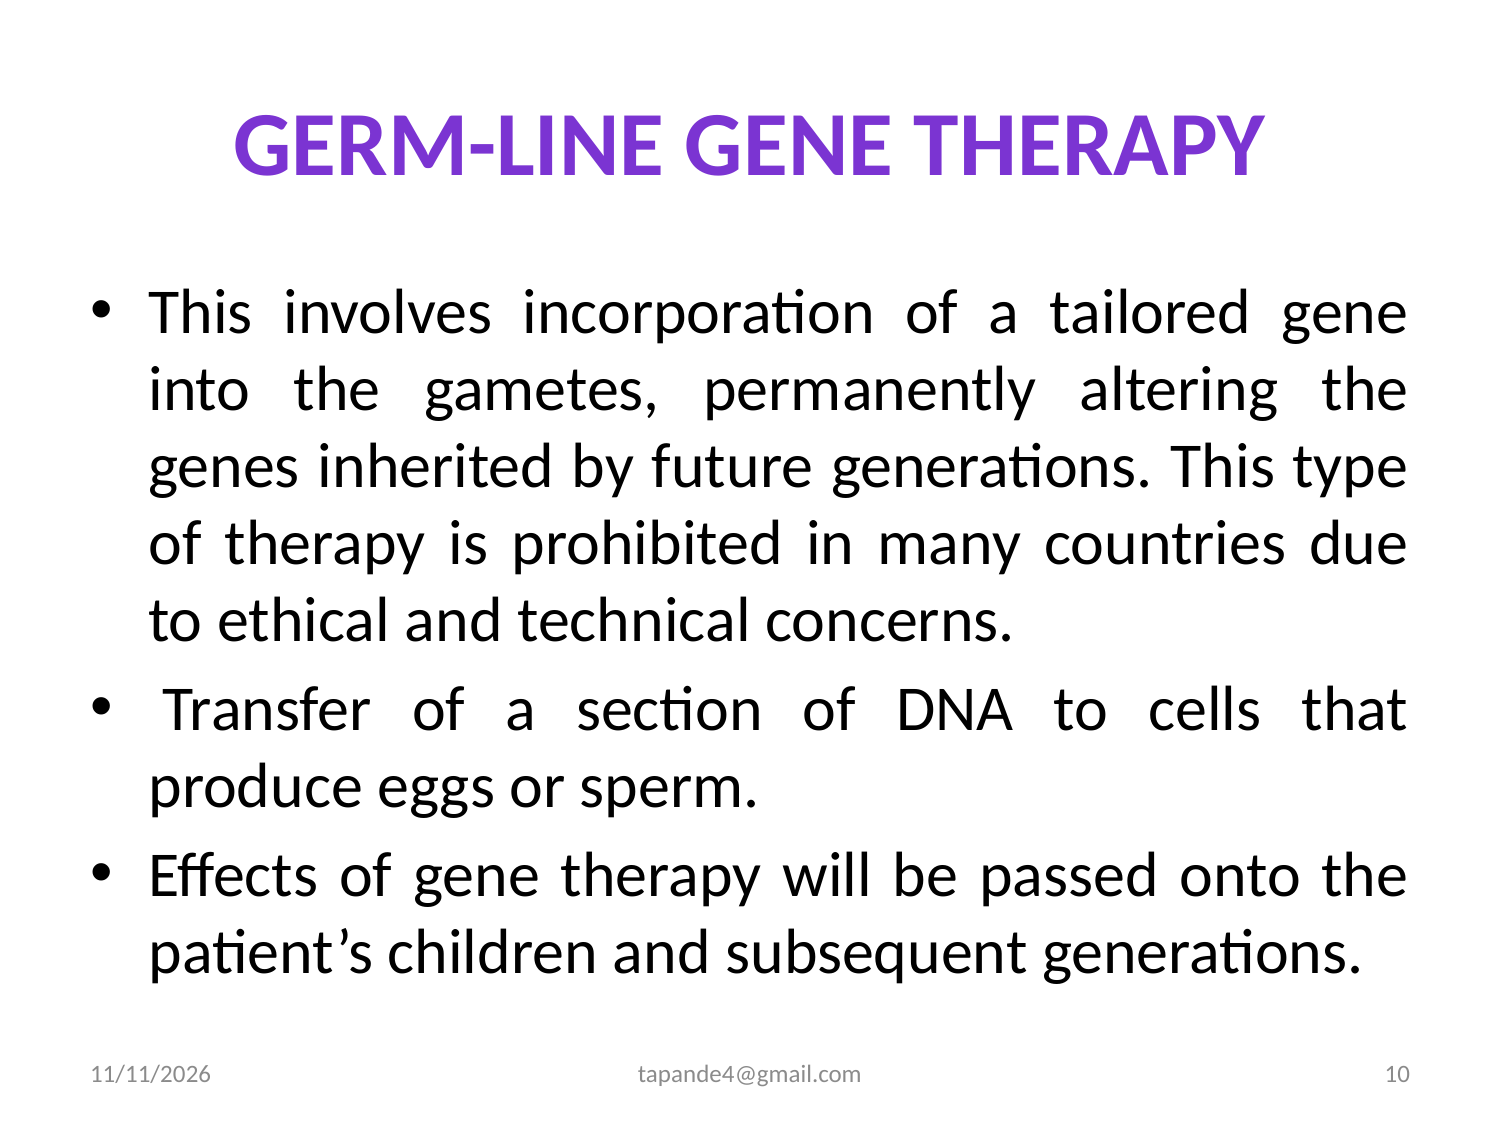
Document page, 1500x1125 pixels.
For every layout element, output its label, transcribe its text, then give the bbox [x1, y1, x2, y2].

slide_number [75, 1042, 425, 1103]
title Germ-line gene therapy [75, 45, 1425, 233]
slide_number 10 [1074, 1042, 1425, 1103]
footer tapande4@gmail.com [512, 1042, 988, 1103]
list This involves incorporation of a tailored gene into the gametes, permanently altering the genes inherited by future generations. This type of therapy is prohibited in many countries due to ethical and technical concerns. Transfer of a section of DNA to cells that produce eggs or sperm. Effects of gene therapy will be passed onto the patient’s children and subsequent generations. [75, 262, 1425, 1005]
